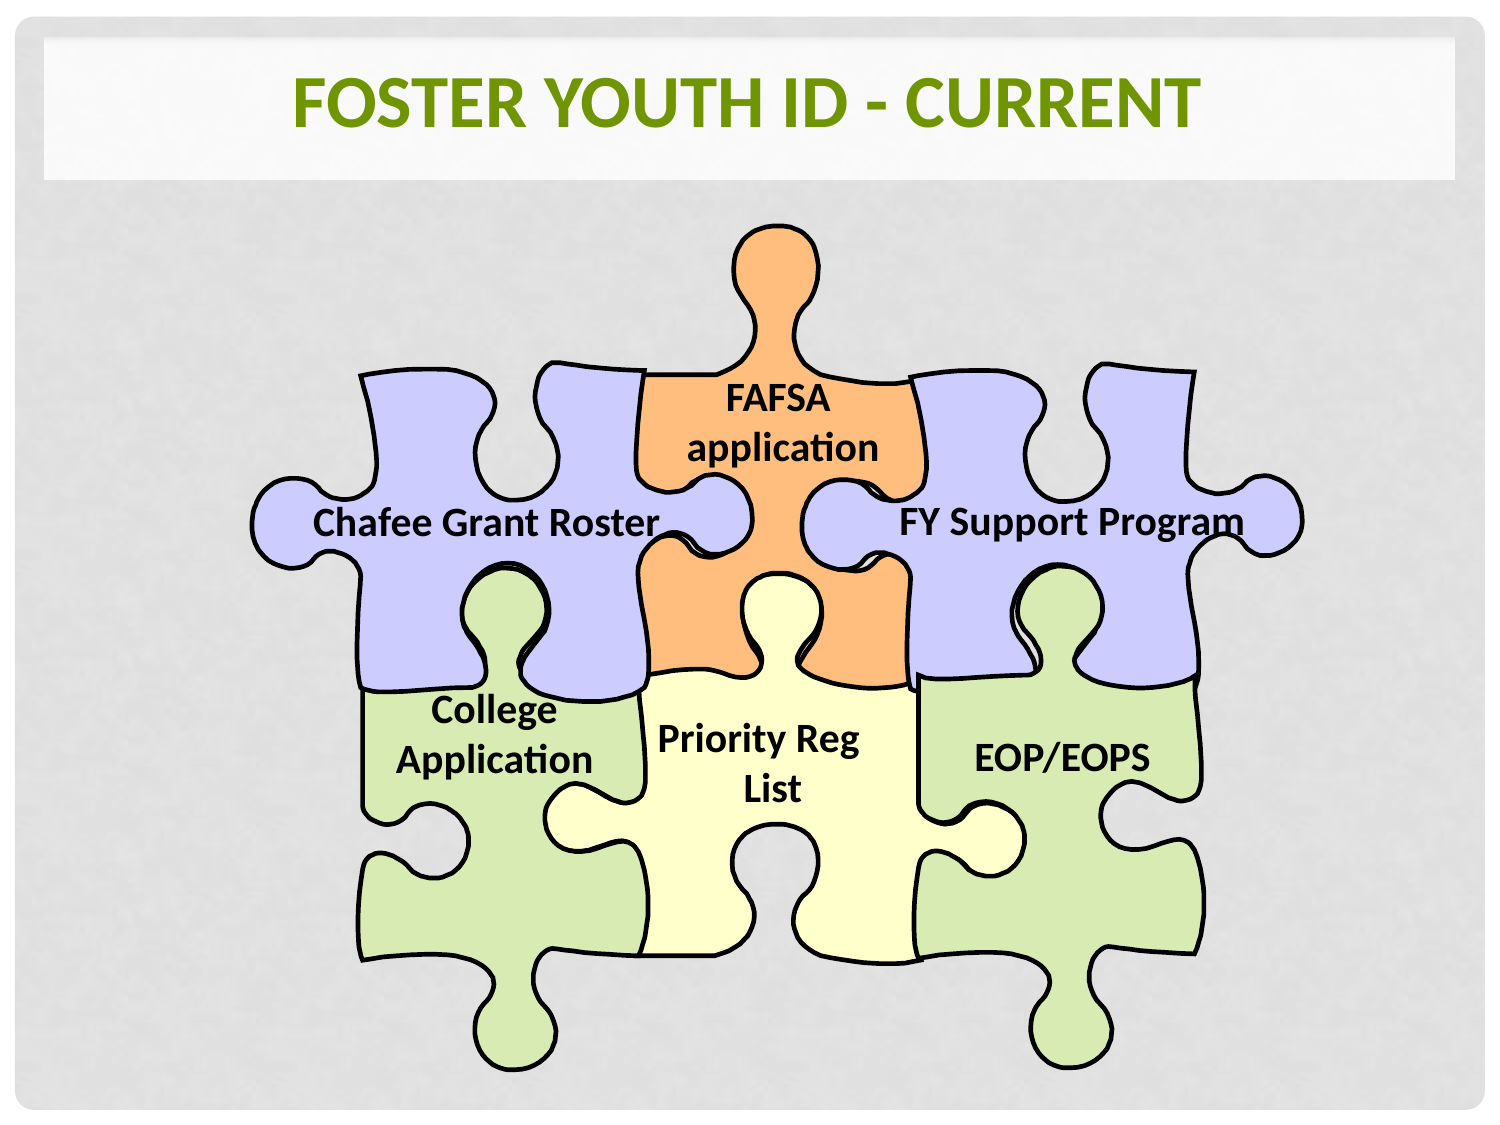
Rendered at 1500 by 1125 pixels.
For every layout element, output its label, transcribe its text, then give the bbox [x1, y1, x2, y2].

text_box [251, 224, 1027, 1069]
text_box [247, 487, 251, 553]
title Foster youth id - current [69, 37, 1425, 158]
text_box EOP/EOPS [1027, 566, 1204, 1068]
text_box FY Support Program [1027, 364, 1303, 688]
